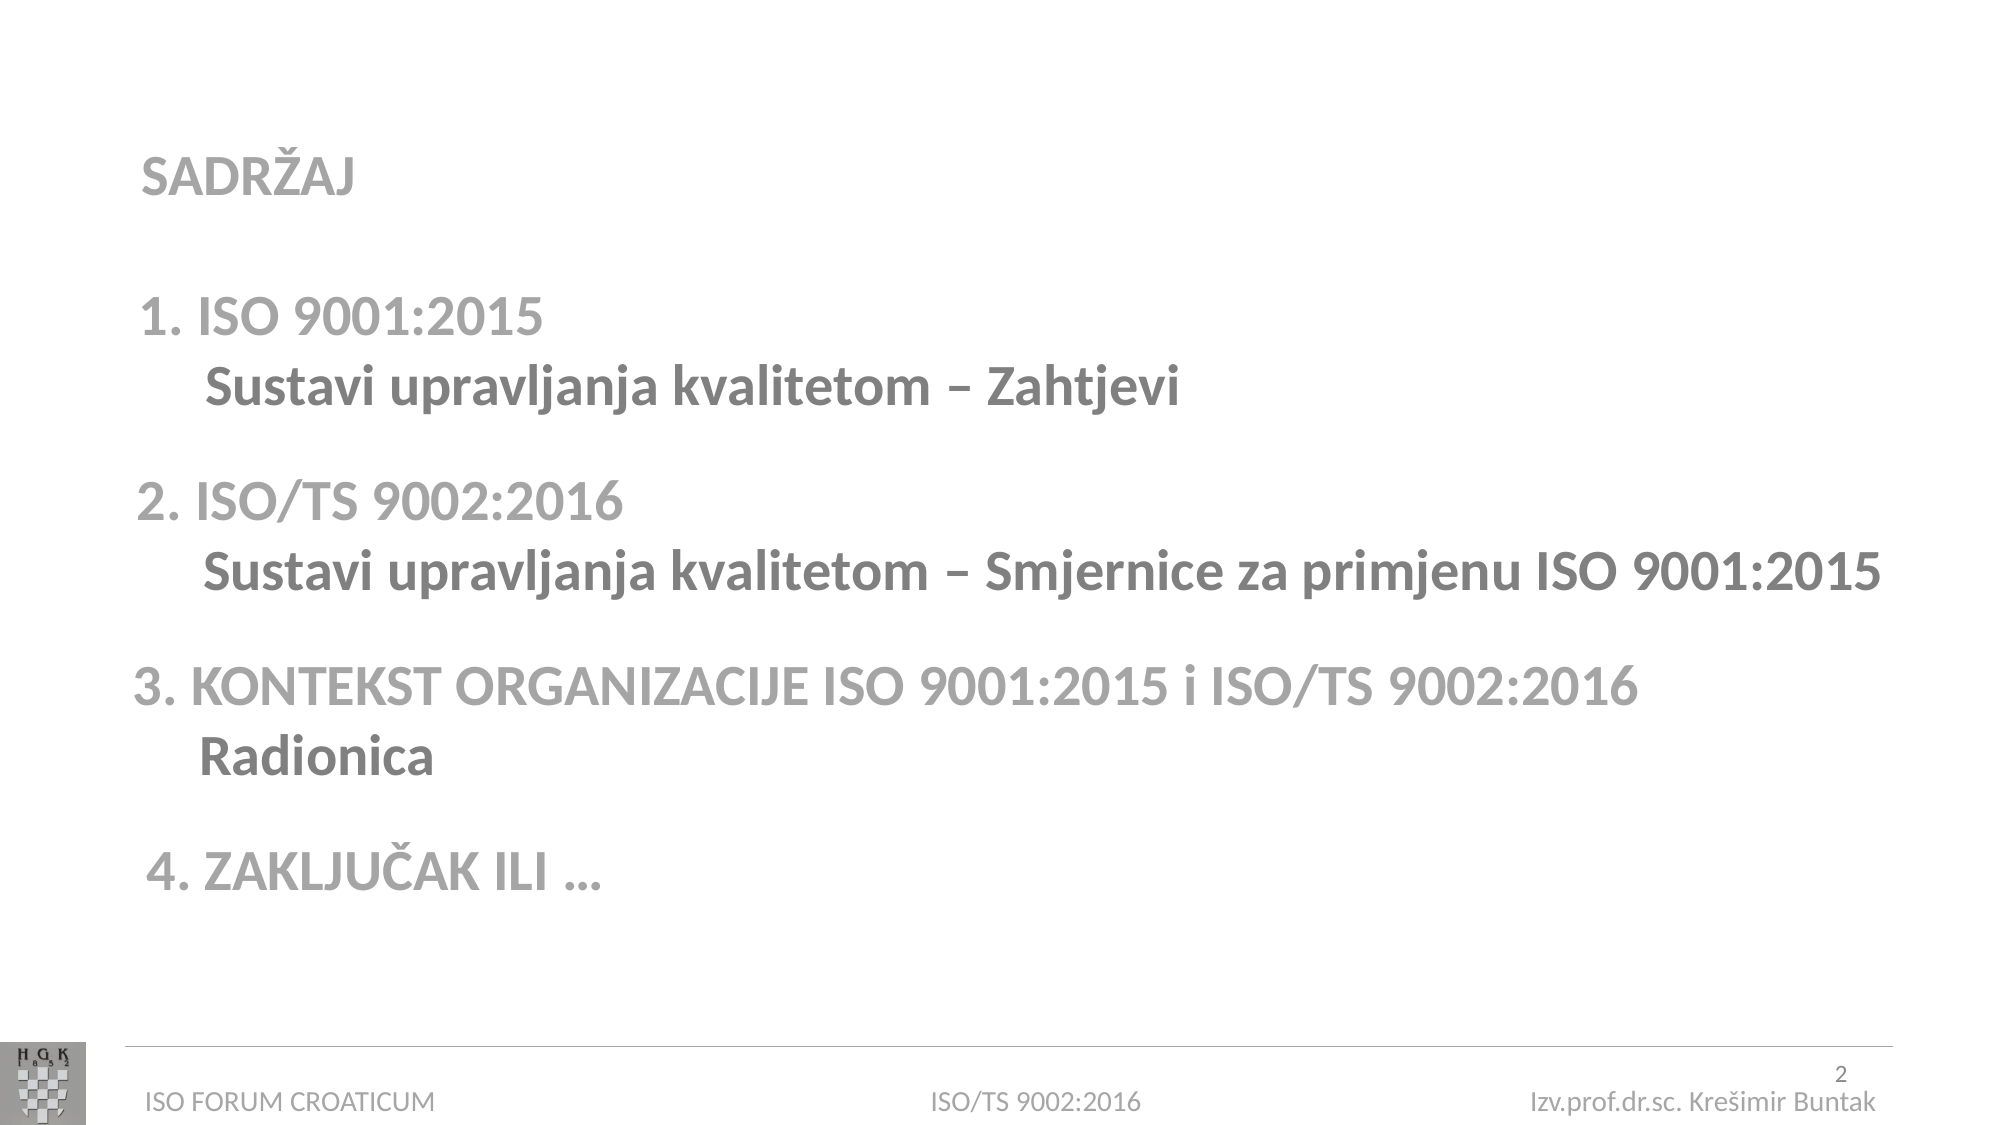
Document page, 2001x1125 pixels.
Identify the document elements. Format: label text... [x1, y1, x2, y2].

text_box 1. ISO 9001:2015 Sustavi upravljanja kvalitetom – Zahtjevi [123, 269, 1196, 425]
picture [0, 1042, 86, 1125]
slide_number 2 [1412, 1047, 1863, 1103]
text_box 4. ZAKLJUČAK ILI … [131, 824, 620, 910]
text_box SADRŽAJ [126, 129, 372, 215]
slide_number 2 [1412, 1042, 1863, 1046]
text_box 2. ISO/TS 9002:2016 Sustavi upravljanja kvalitetom – Smjernice za primjenu ISO 9001:2015 [121, 454, 1913, 610]
text_box 3. KONTEKST ORGANIZACIJE ISO 9001:2015 i ISO/TS 9002:2016 Radionica [117, 639, 1816, 795]
text_box Izv.prof.dr.sc. Krešimir Buntak [1515, 1074, 1892, 1125]
text_box ISO FORUM CROATICUM [130, 1074, 451, 1125]
text_box ISO/TS 9002:2016 [915, 1074, 1157, 1125]
